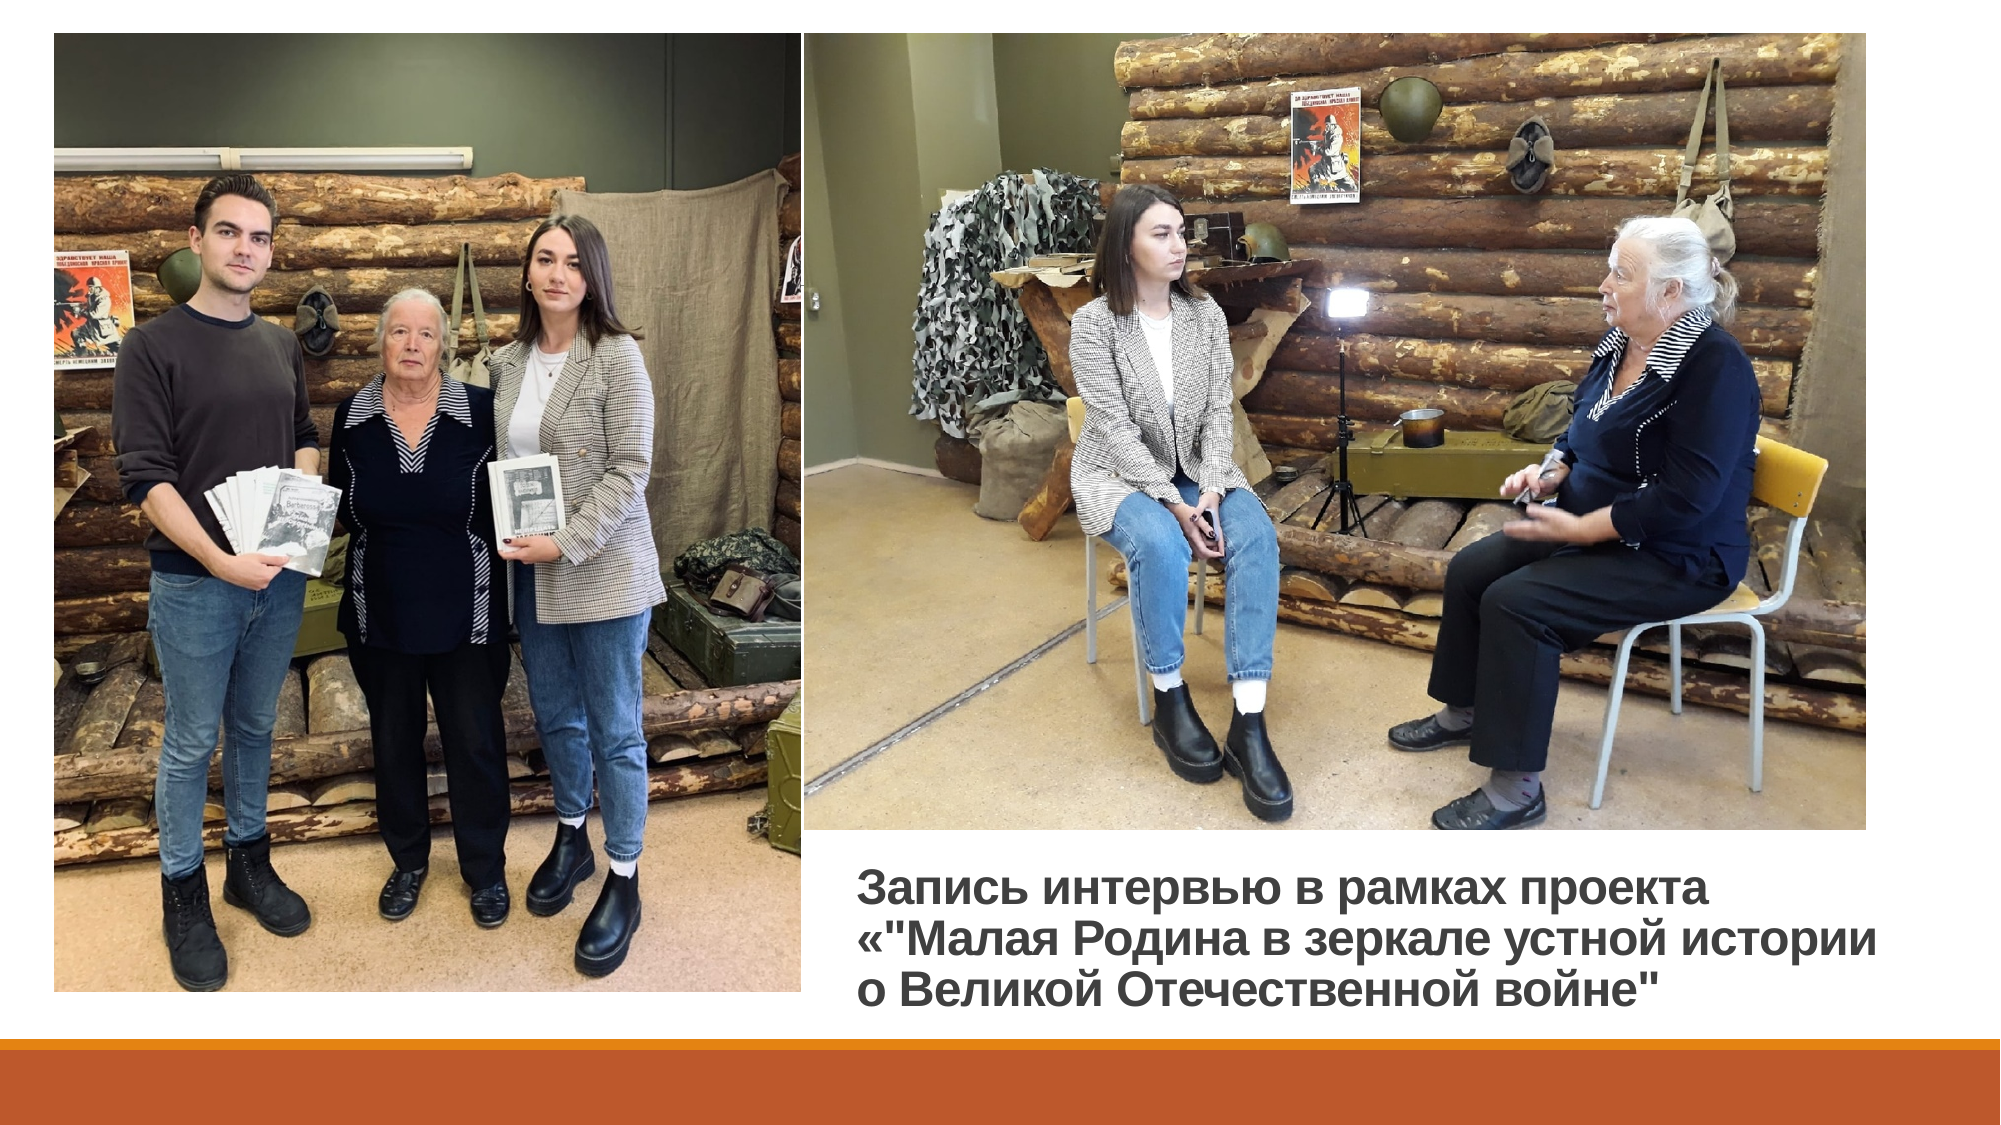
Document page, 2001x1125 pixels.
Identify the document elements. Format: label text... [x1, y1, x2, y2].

title Запись интервью в рамках проекта «"Малая Родина в зеркале устной истории о Великой Отечественной войне" [841, 845, 1926, 1024]
picture [804, 33, 1867, 831]
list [54, 33, 802, 993]
